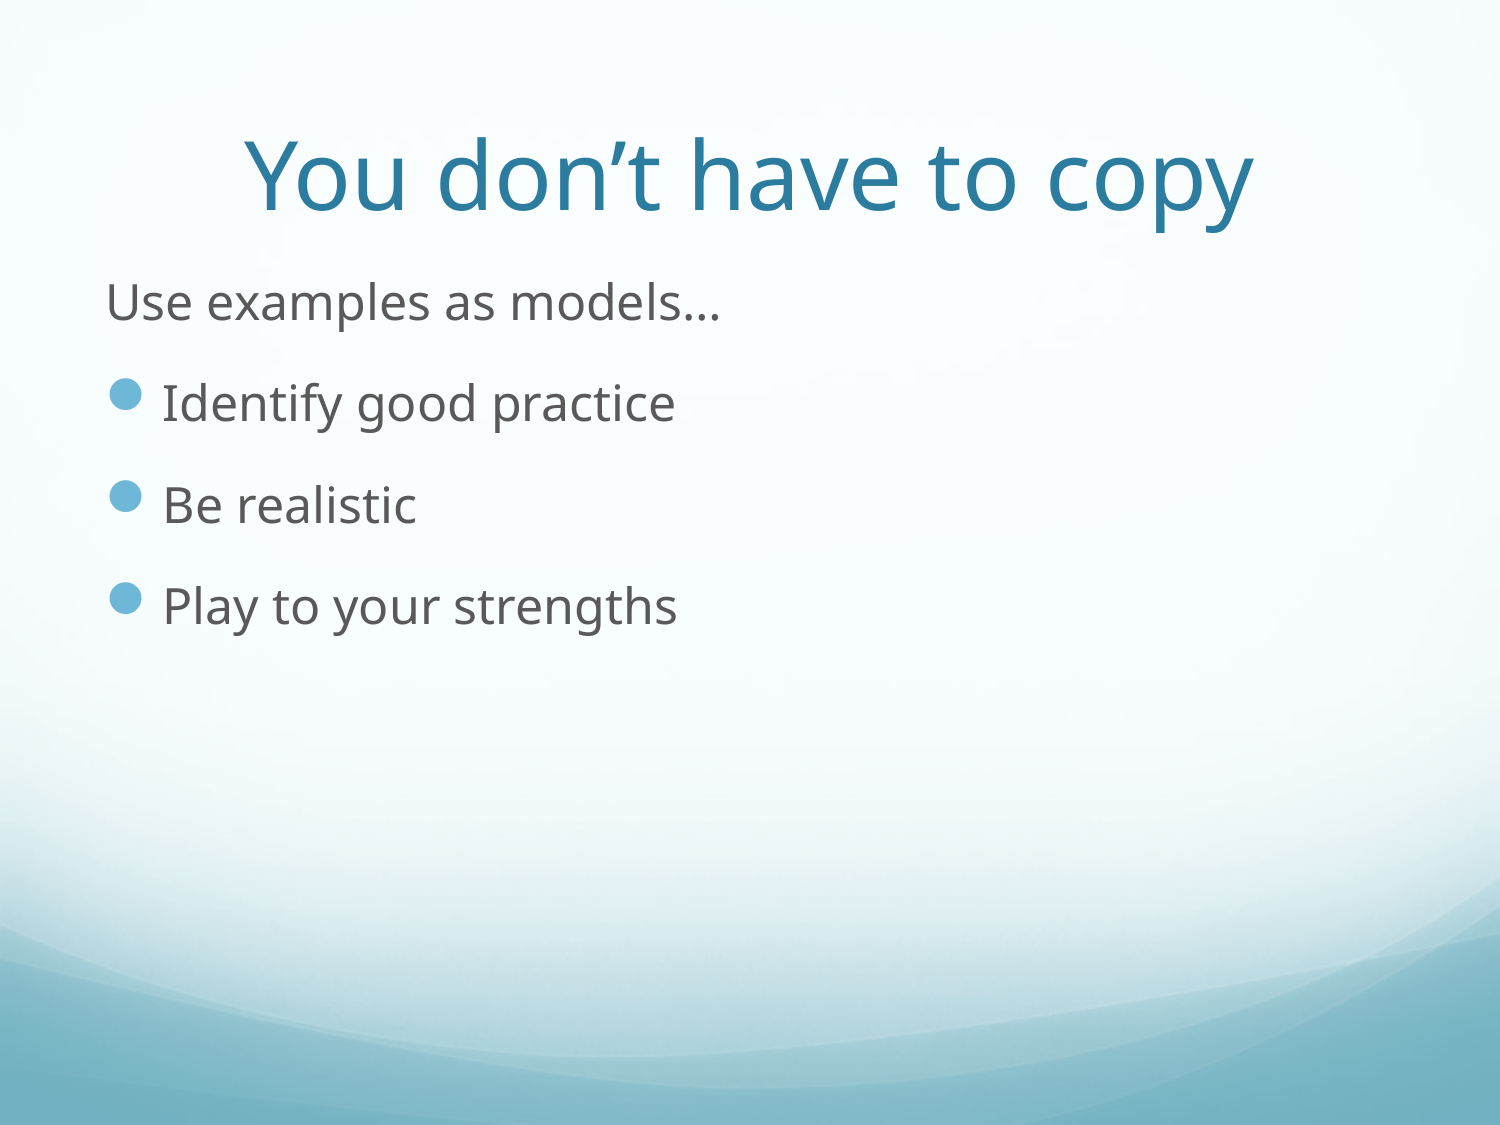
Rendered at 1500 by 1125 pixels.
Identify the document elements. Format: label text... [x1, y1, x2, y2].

list Use examples as models… Identify good practice Be realistic Play to your strengths [90, 262, 1410, 975]
title You don’t have to copy [90, 17, 1410, 237]
